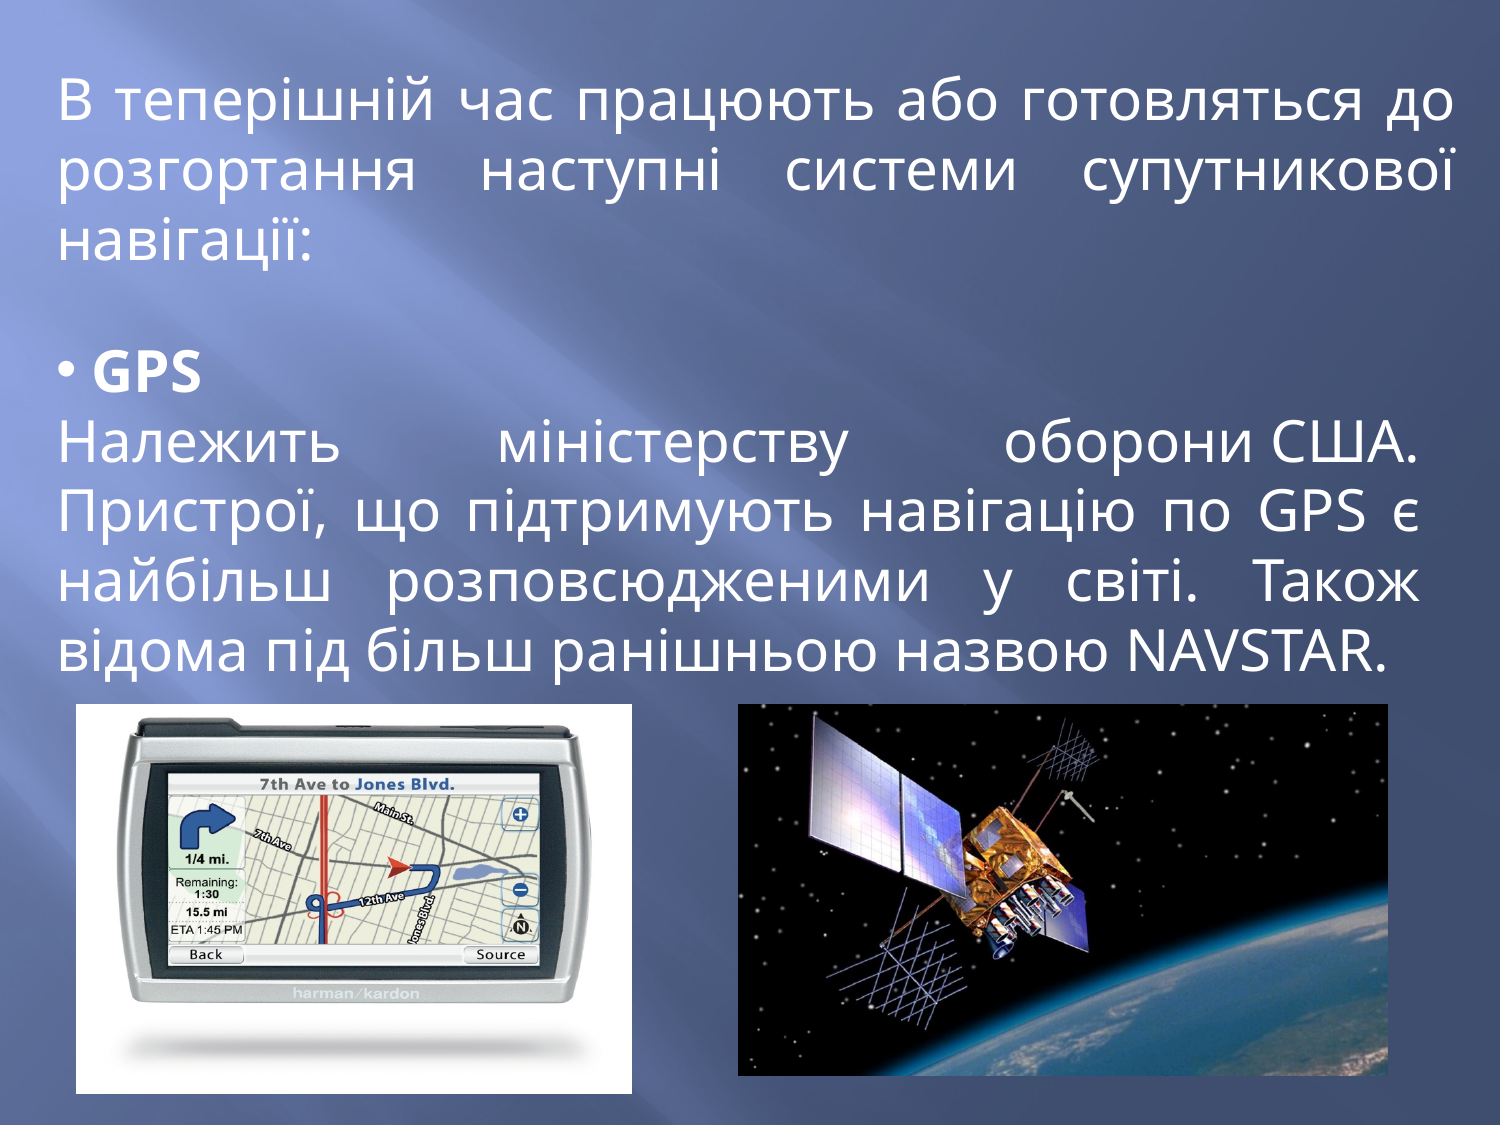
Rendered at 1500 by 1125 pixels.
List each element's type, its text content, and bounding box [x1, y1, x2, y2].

text_box В теперішній час працюють або готовляться до розгортання наступні системи супутникової навігації: [41, 54, 1471, 280]
picture [737, 703, 1389, 1076]
picture [76, 703, 633, 1095]
text_box GPS Належить міністерству оборони США. Пристрої, що підтримують навігацію по GPS є найбільш розповсюдженими у світі. Також відома під більш ранішньою назвою NAVSTAR. [41, 326, 1436, 691]
